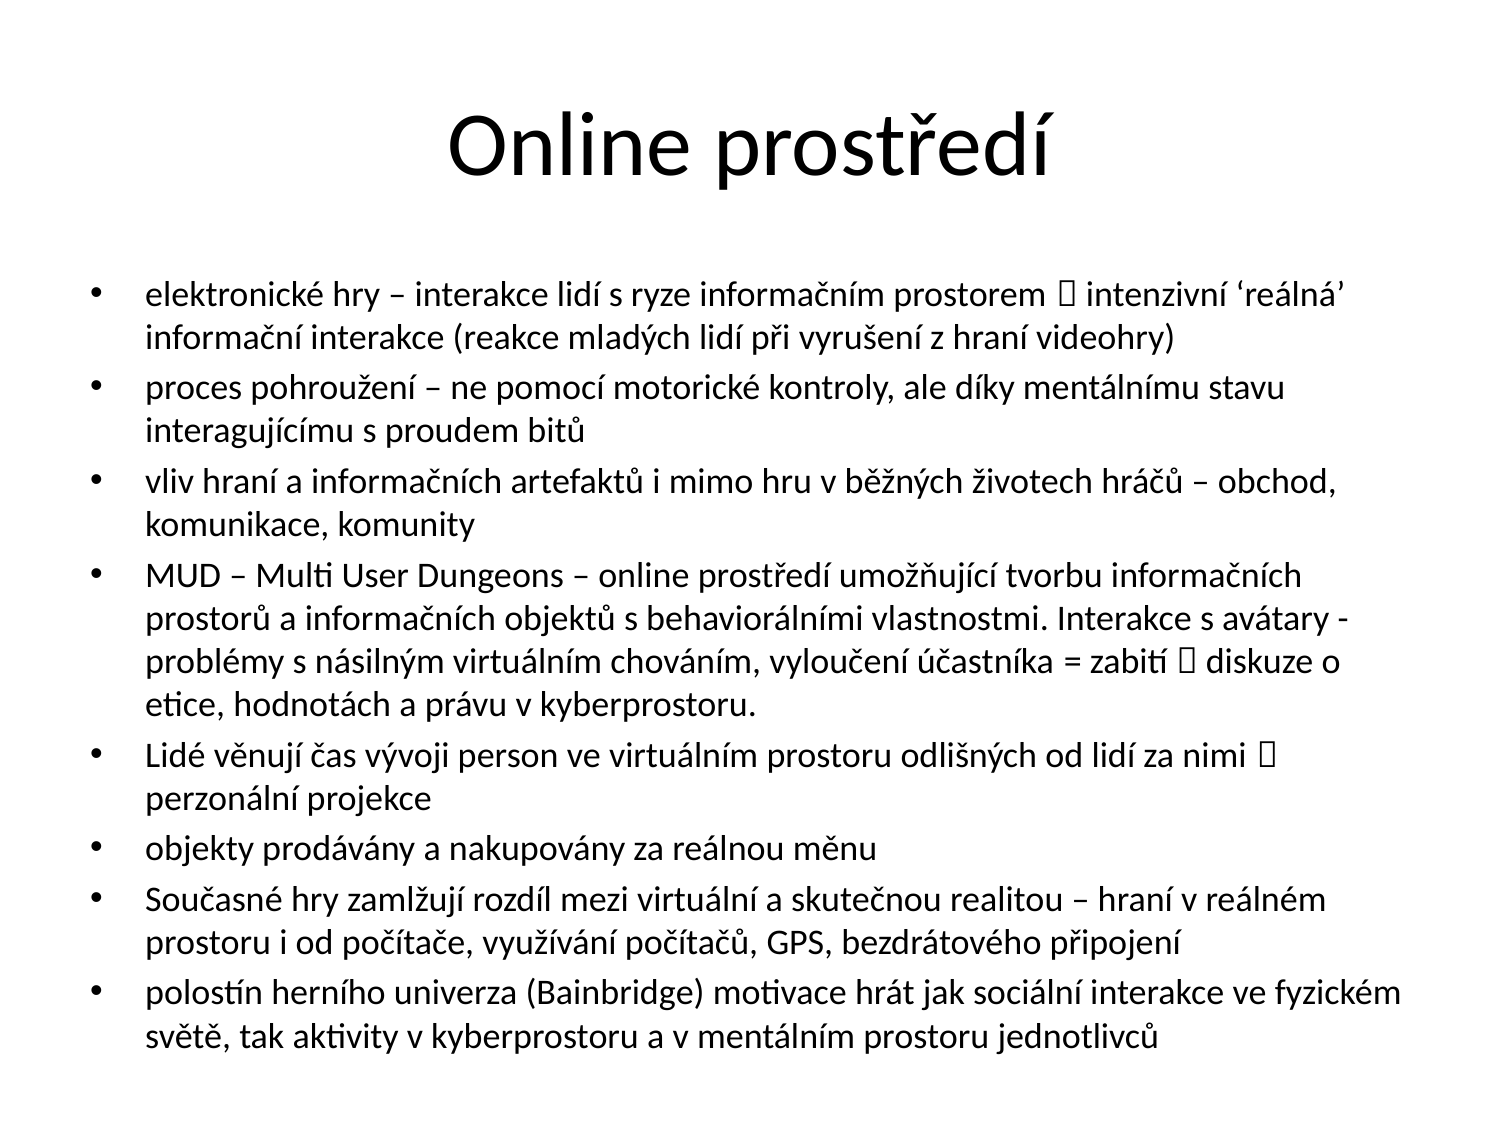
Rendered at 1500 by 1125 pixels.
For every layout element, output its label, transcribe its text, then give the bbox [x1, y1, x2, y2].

list elektronické hry – interakce lidí s ryze informačním prostorem  intenzivní ‘reálná’ informační interakce (reakce mladých lidí při vyrušení z hraní videohry) proces pohroužení – ne pomocí motorické kontroly, ale díky mentálnímu stavu interagujícímu s proudem bitů vliv hraní a informačních artefaktů i mimo hru v běžných životech hráčů – obchod, komunikace, komunity MUD – Multi User Dungeons – online prostředí umožňující tvorbu informačních prostorů a informačních objektů s behaviorálními vlastnostmi. Interakce s avátary - problémy s násilným virtuálním chováním, vyloučení účastníka = zabití  diskuze o etice, hodnotách a právu v kyberprostoru. Lidé věnují čas vývoji person ve virtuálním prostoru odlišných od lidí za nimi  perzonální projekce objekty prodávány a nakupovány za reálnou měnu Současné hry zamlžují rozdíl mezi virtuální a skutečnou realitou – hraní v reálném prostoru i od počítače, využívání počítačů, GPS, bezdrátového připojení polostín herního univerza (Bainbridge) motivace hrát jak sociální interakce ve fyzickém světě, tak aktivity v kyberprostoru a v mentálním prostoru jednotlivců [75, 262, 1425, 1071]
title Online prostředí [75, 45, 1425, 233]
